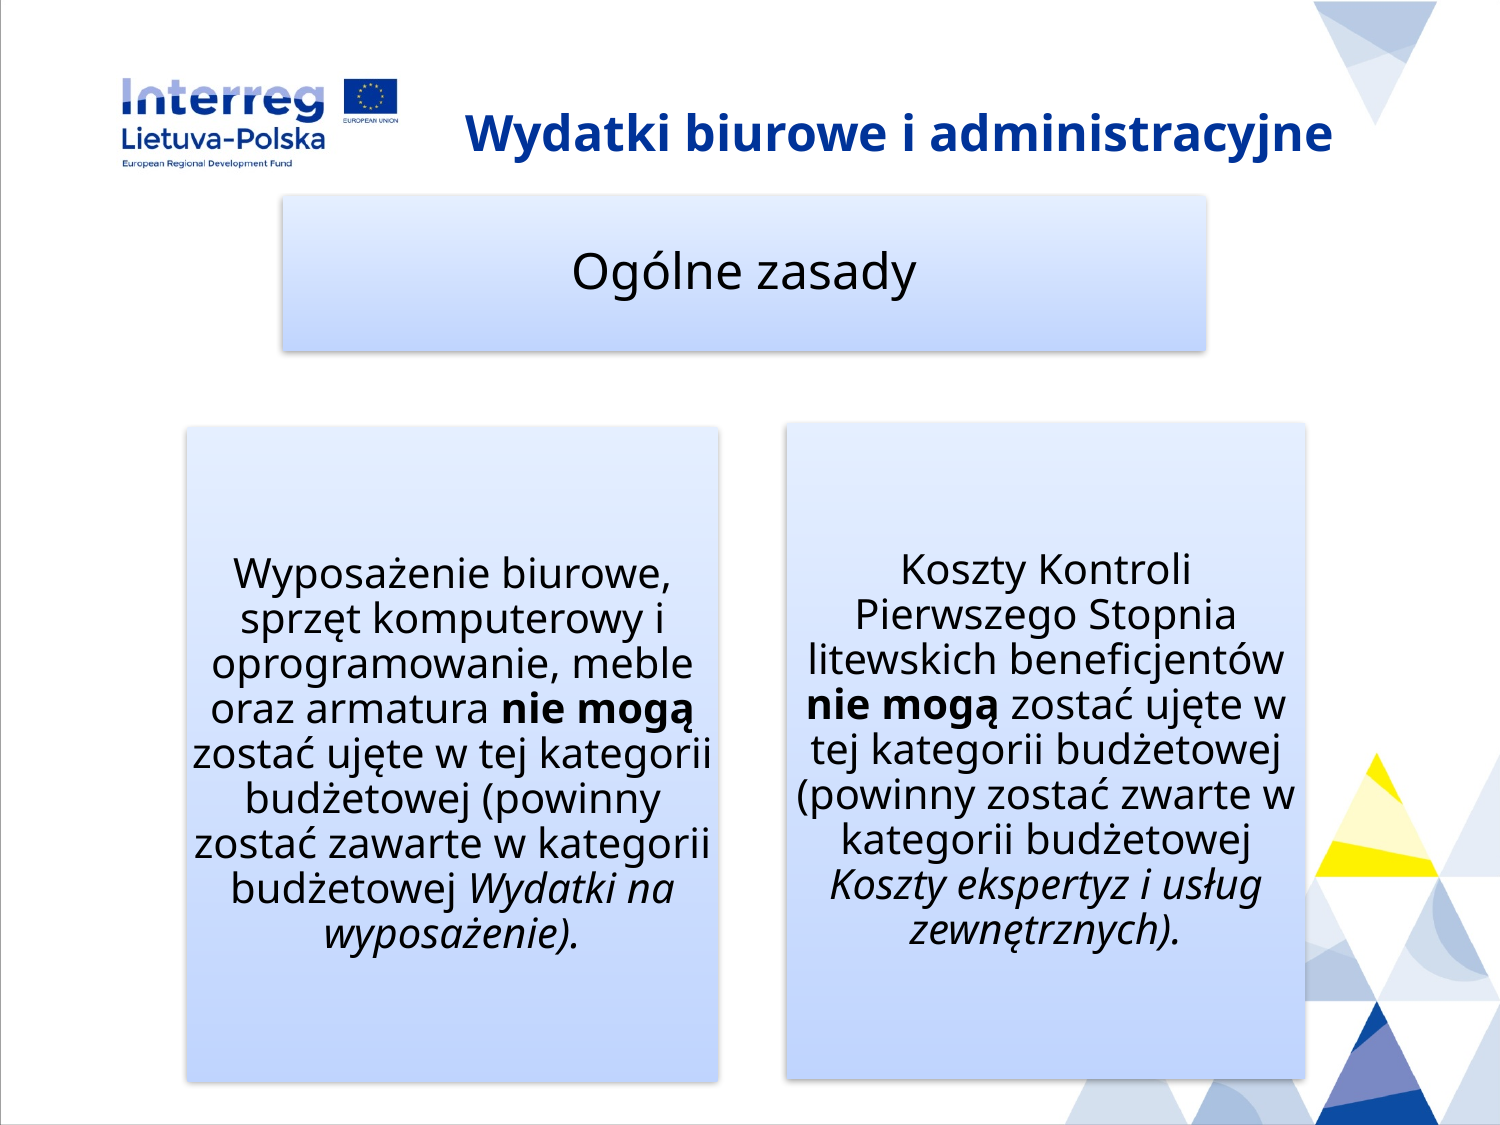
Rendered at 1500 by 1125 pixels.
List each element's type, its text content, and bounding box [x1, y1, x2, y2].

picture [0, 0, 1500, 1125]
title Wydatki biurowe i administracyjne [450, 75, 1388, 188]
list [52, 195, 1448, 1083]
